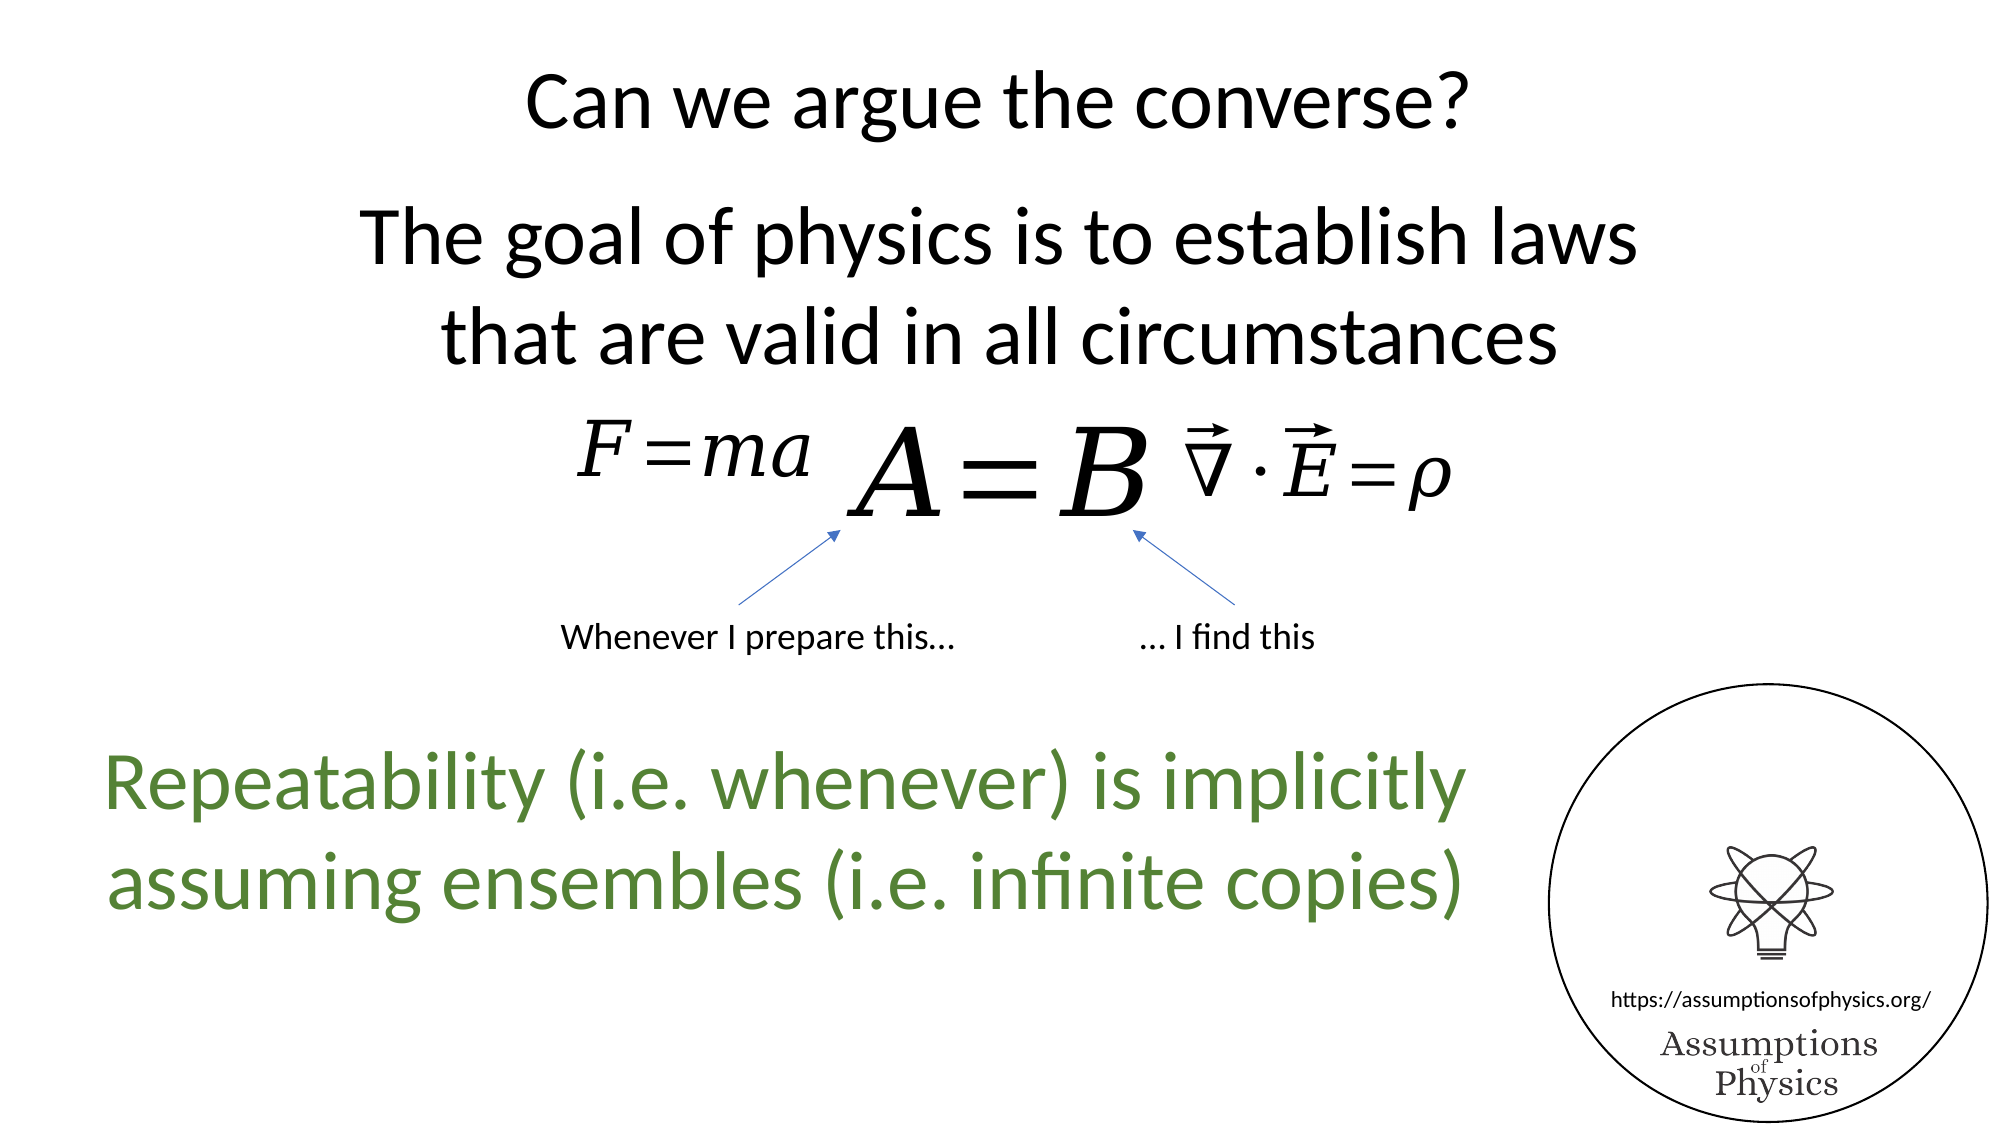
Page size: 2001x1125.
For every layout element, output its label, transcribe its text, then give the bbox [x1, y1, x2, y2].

picture [1660, 1029, 1877, 1103]
picture [1709, 846, 1834, 960]
text_box Can we argue the converse? [0, 37, 2000, 153]
text_box … I find this [1124, 604, 1331, 665]
text_box The goal of physics is to establish laws that are valid in all circumstances [0, 173, 2000, 389]
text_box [1132, 529, 1235, 605]
text_box Repeatability (i.e. whenever) is implicitly assuming ensembles (i.e. infinite copies) [34, 718, 1538, 934]
text_box Whenever I prepare this… [545, 604, 971, 665]
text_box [738, 529, 841, 605]
